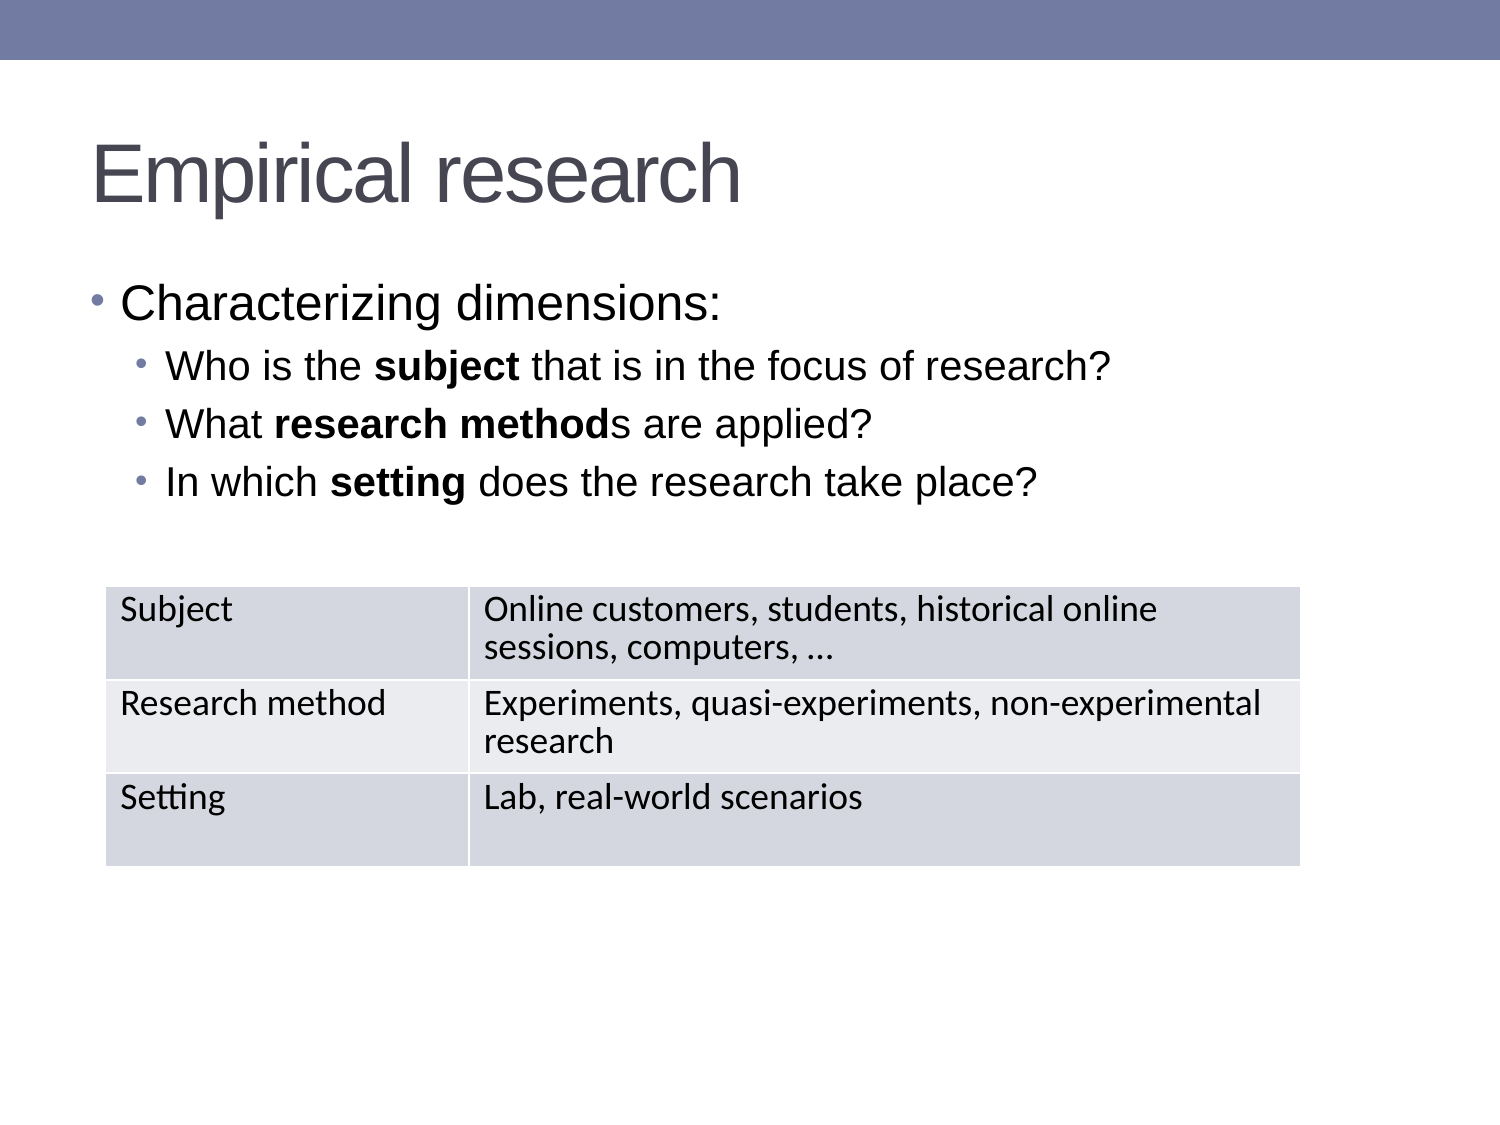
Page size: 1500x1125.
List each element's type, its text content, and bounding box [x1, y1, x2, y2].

list Characterizing dimensions: Who is the subject that is in the focus of research? What research methods are applied? In which setting does the research take place? [75, 262, 1425, 1063]
table_header Online customers, students, historical online sessions, computers, … [470, 587, 1300, 679]
table_cell Experiments, quasi-experiments, non-experimental research [470, 681, 1300, 772]
table_header Subject [106, 587, 468, 679]
table_cell Research method [106, 681, 468, 772]
table_cell Setting [106, 774, 468, 866]
table_cell Lab, real-world scenarios [470, 774, 1300, 866]
title Empirical research [75, 87, 1425, 250]
